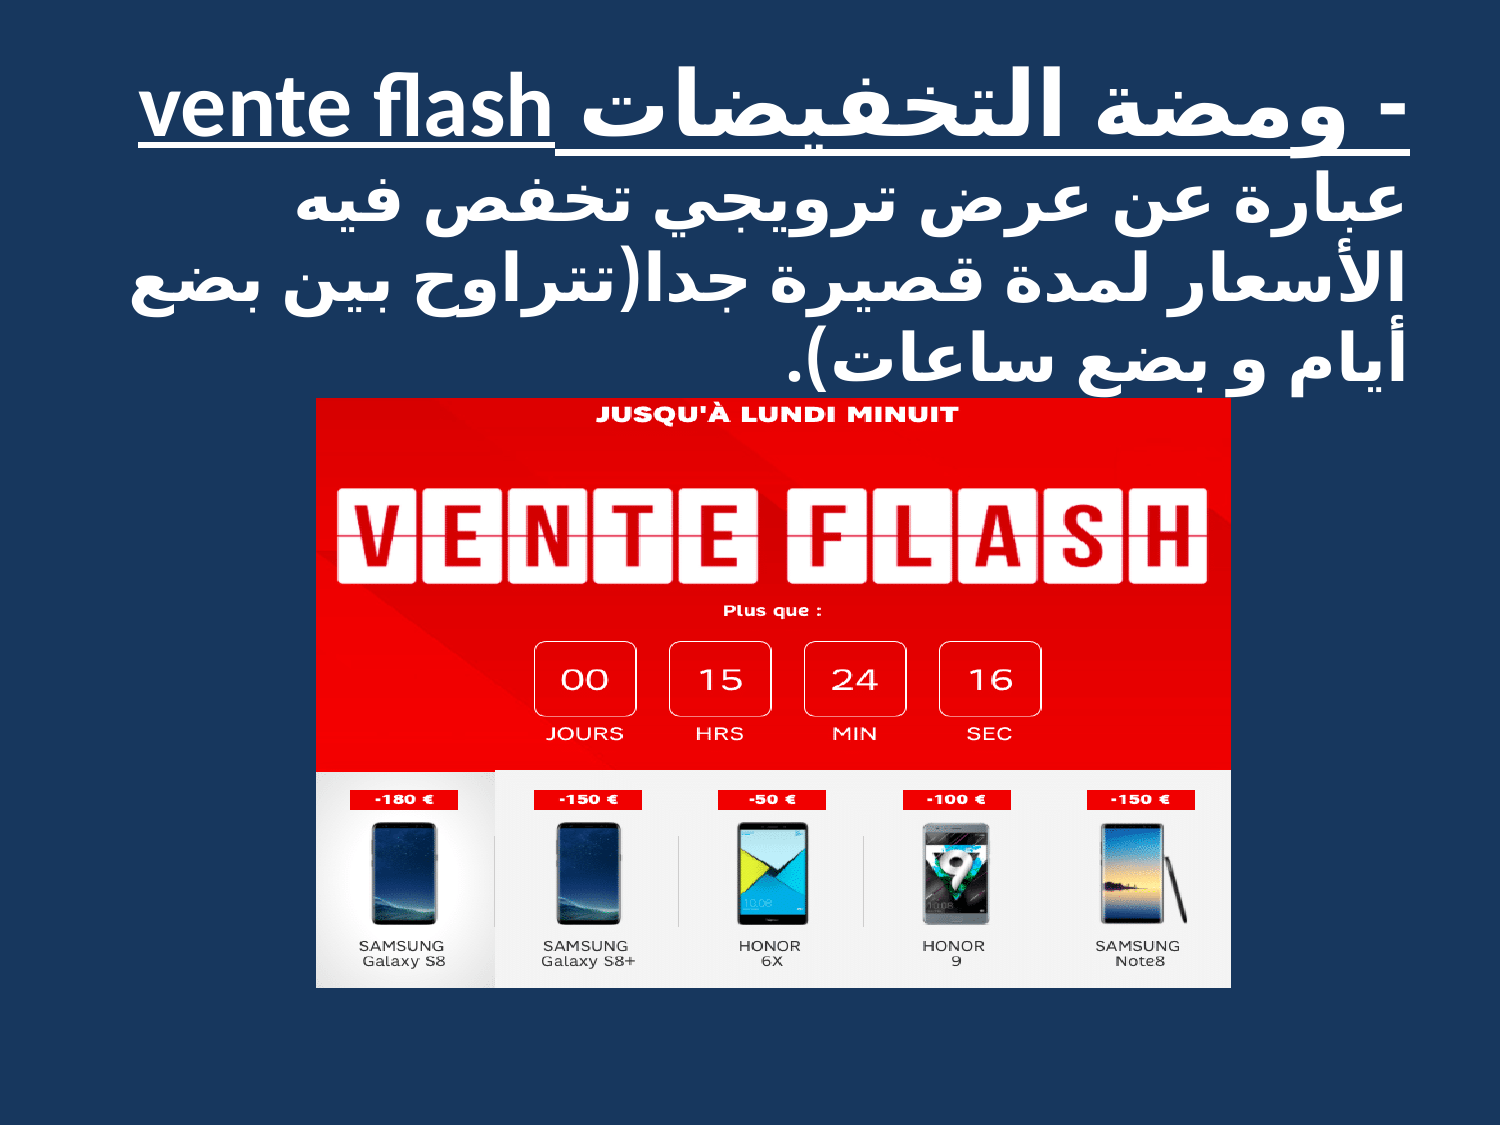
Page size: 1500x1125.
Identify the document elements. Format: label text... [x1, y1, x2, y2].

picture [316, 398, 1231, 988]
title - ومضة التخفيضات vente flash عبارة عن عرض ترويجي تخفص فيه الأسعار لمدة قصيرة جدا(تتراوح بين بضع أيام و بضع ساعات). [75, 45, 1425, 1055]
